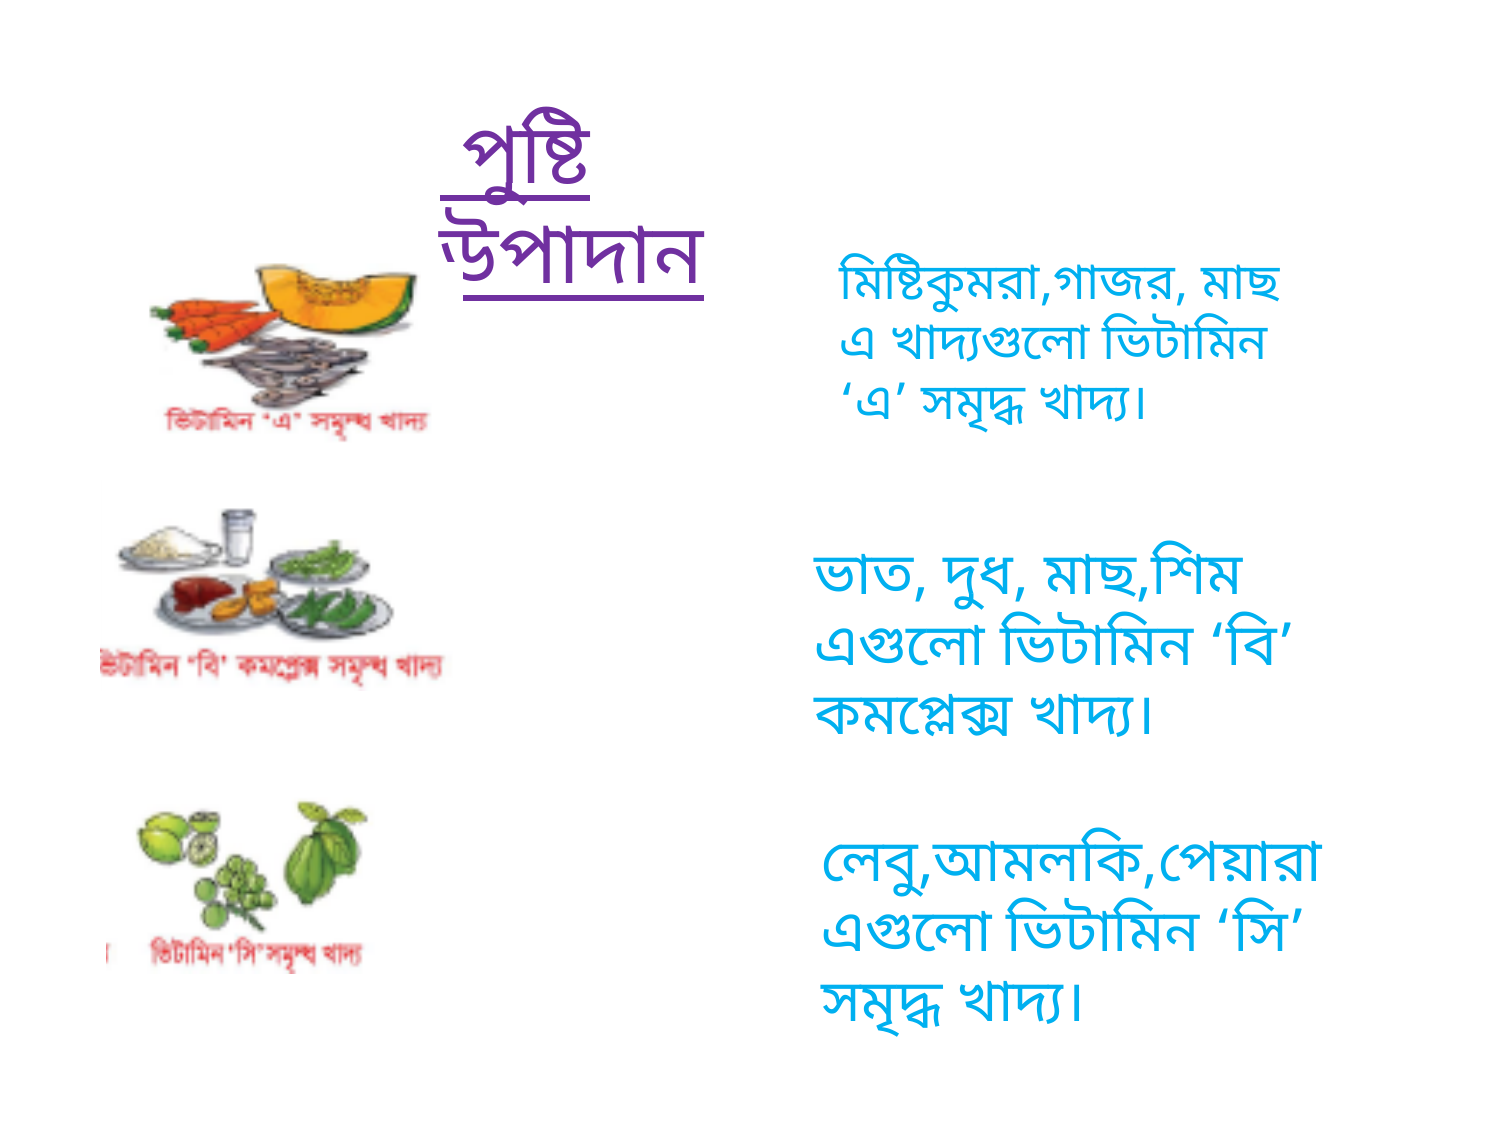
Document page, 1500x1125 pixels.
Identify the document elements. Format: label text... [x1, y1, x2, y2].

text_box লেবু,আমলকি,পেয়ারা এগুলো ভিটামিন ‘সি’ সমৃদ্ধ খাদ্য। [806, 815, 1344, 1040]
picture [106, 262, 463, 445]
picture [99, 480, 463, 691]
text_box ভাত, দুধ, মাছ,শিম এগুলো ভিটামিন ‘বি’ কমপ্লেক্স খাদ্য। [799, 529, 1400, 754]
picture [106, 787, 401, 975]
text_box মিষ্টিকুমরা,গাজর, মাছ এ খাদ্যগুলো ভিটামিন ‘এ’ সমৃদ্ধ খাদ্য। [825, 242, 1325, 438]
text_box পুষ্টি উপাদান [424, 93, 875, 308]
